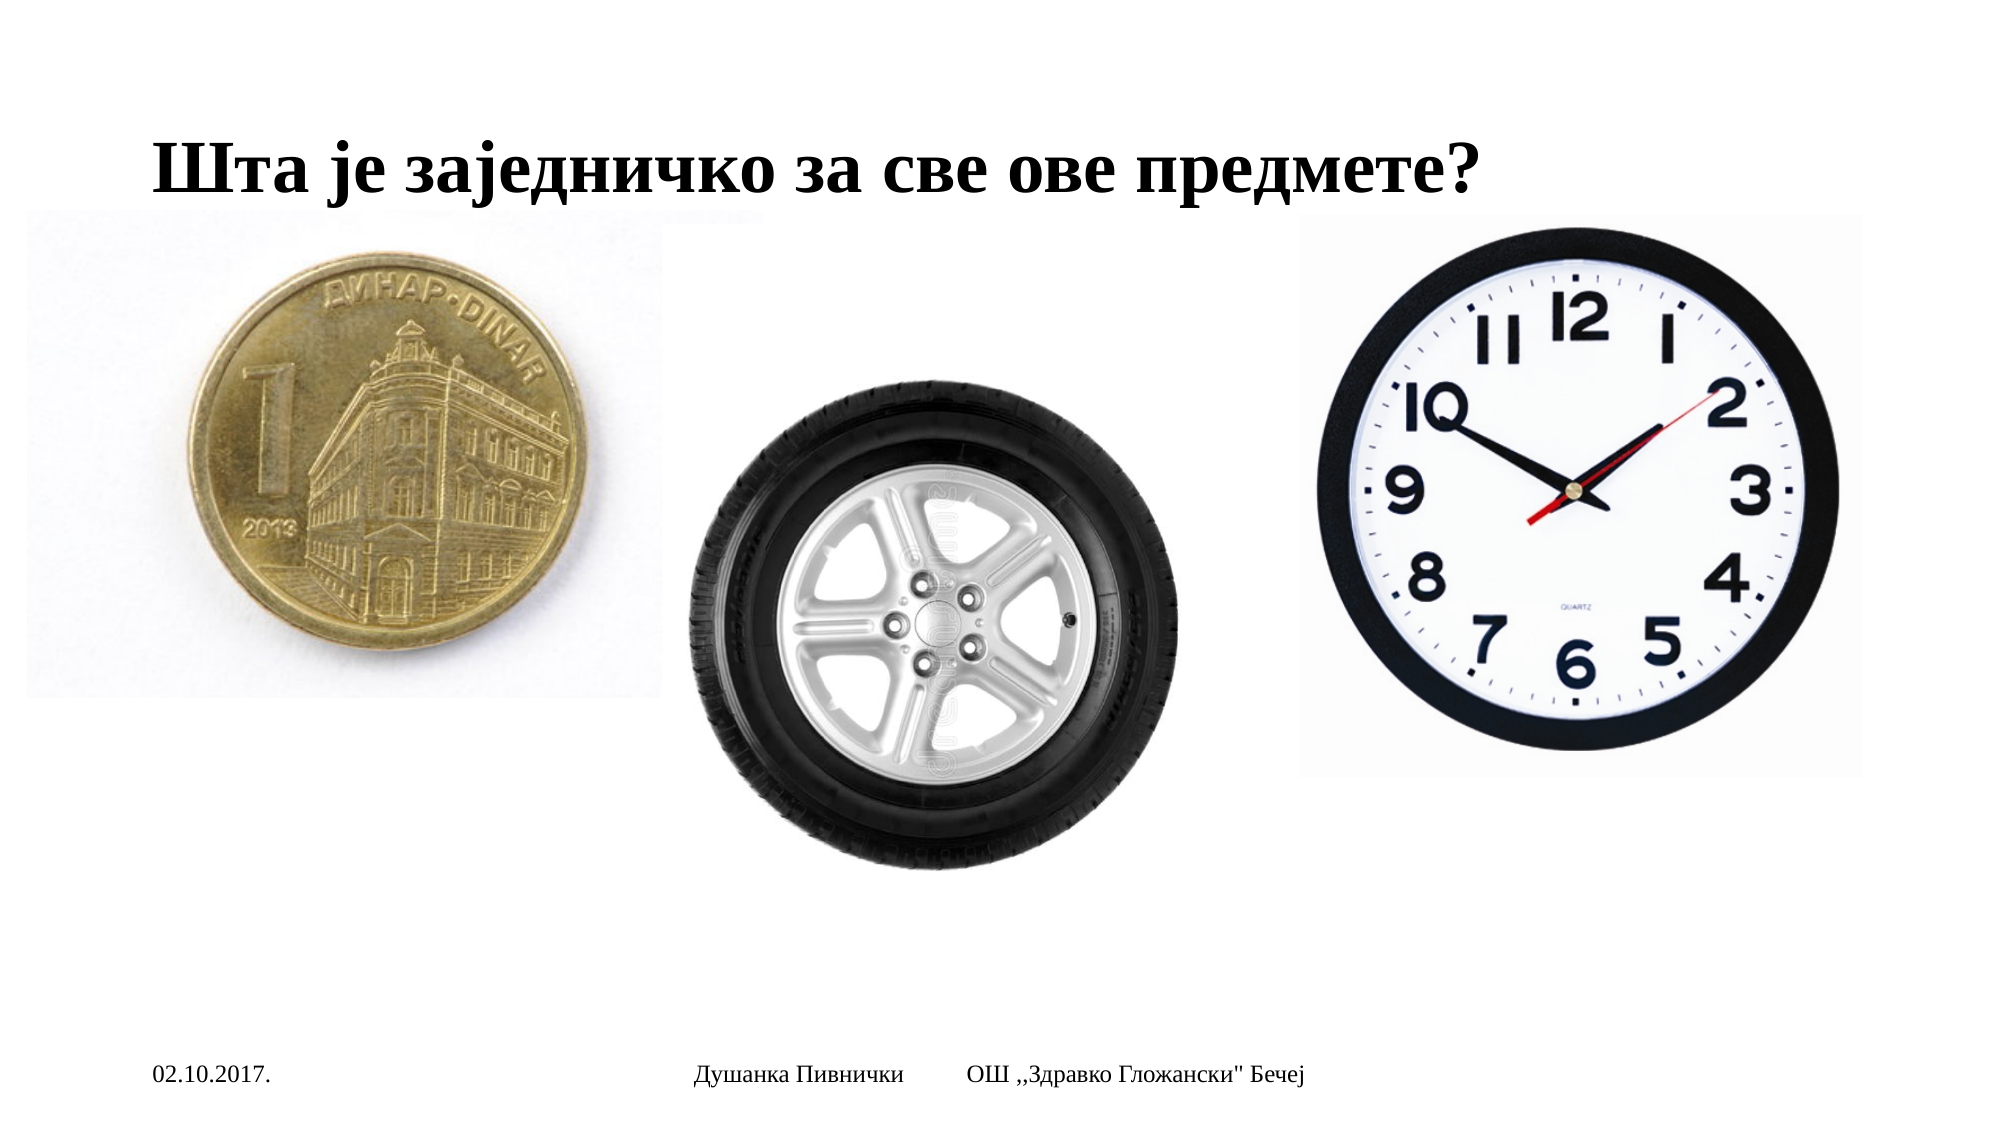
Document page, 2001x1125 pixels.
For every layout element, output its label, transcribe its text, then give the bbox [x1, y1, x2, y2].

footer Душанка Пивнички ОШ ,,Здравко Гложански" Бечеј [662, 1042, 1338, 1103]
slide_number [137, 1042, 588, 1103]
title Шта је заједничко за све ове предмете? [137, 59, 1863, 278]
picture [27, 210, 1863, 1022]
